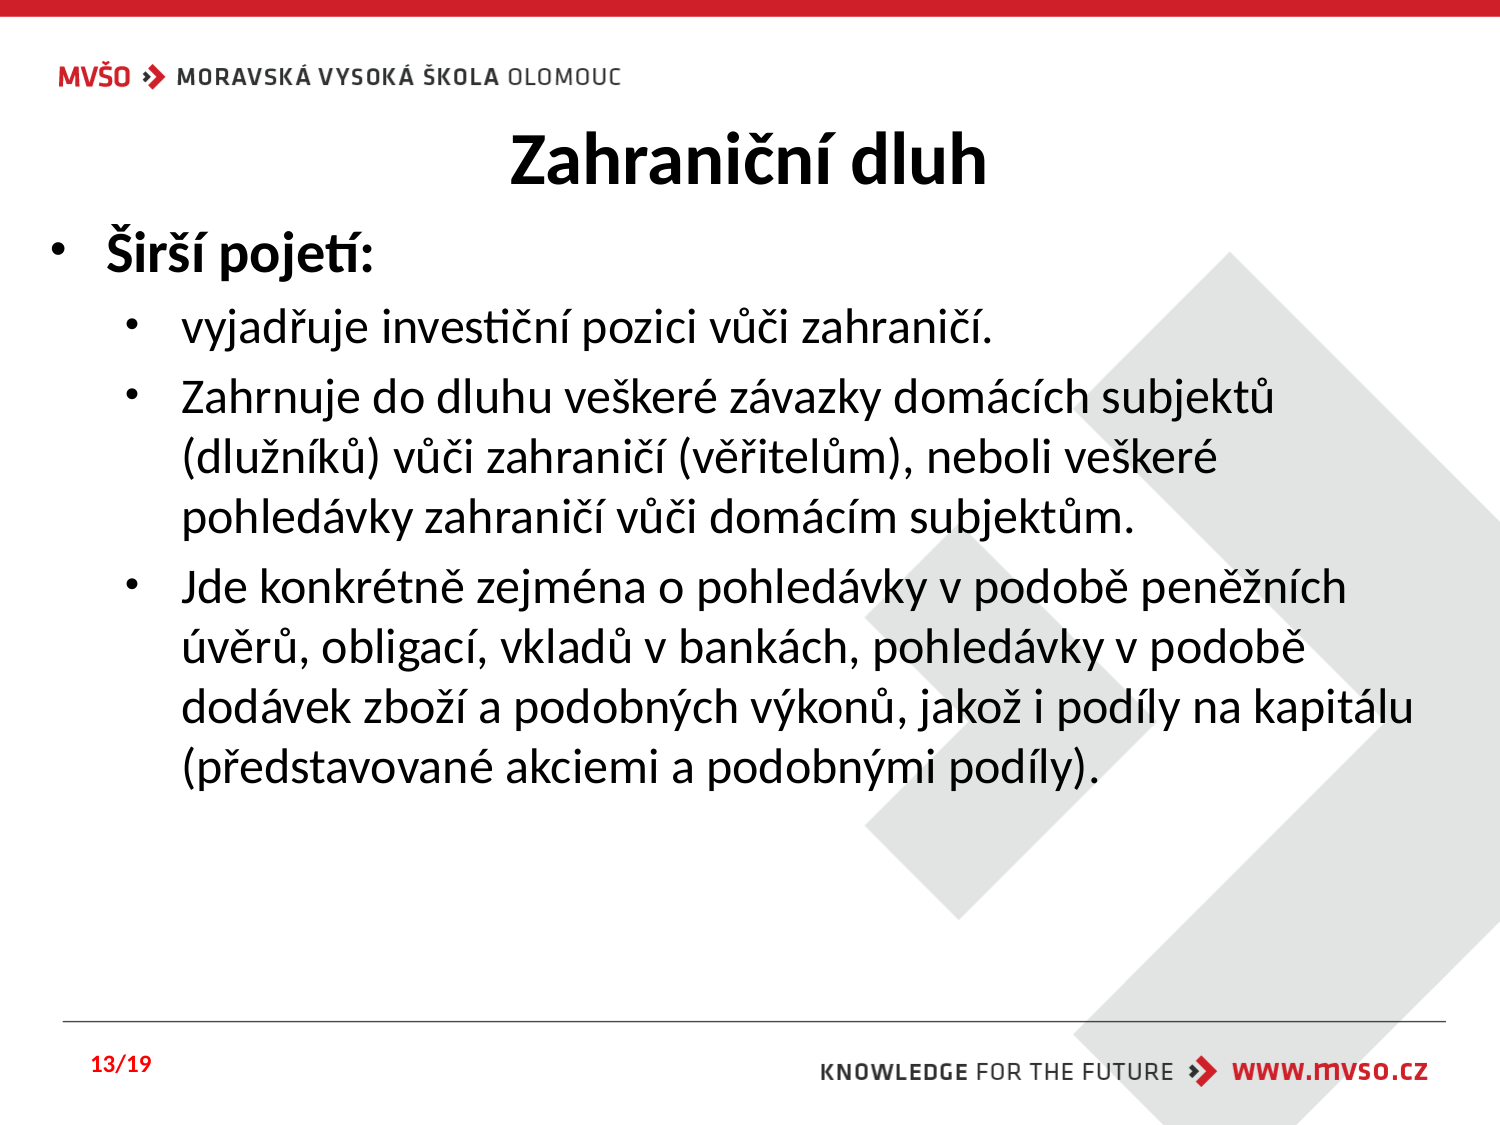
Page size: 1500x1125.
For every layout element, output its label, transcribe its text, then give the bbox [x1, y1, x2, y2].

title Zahraniční dluh [75, 60, 1425, 206]
list Širší pojetí: vyjadřuje investiční pozici vůči zahraničí. Zahrnuje do dluhu veškeré závazky domácích subjektů (dlužníků) vůči zahraničí (věřitelům), neboli veškeré pohledávky zahraničí vůči domácím subjektům. Jde konkrétně zejména o pohledávky v podobě peněžních úvěrů, obligací, vkladů v bankách, pohledávky v podobě dodávek zboží a podobných výkonů, jakož i podíly na kapitálu (představované akciemi a podobnými podíly). [34, 206, 1453, 1041]
text_box 13/19 [74, 1040, 213, 1085]
picture [0, 0, 1500, 1125]
